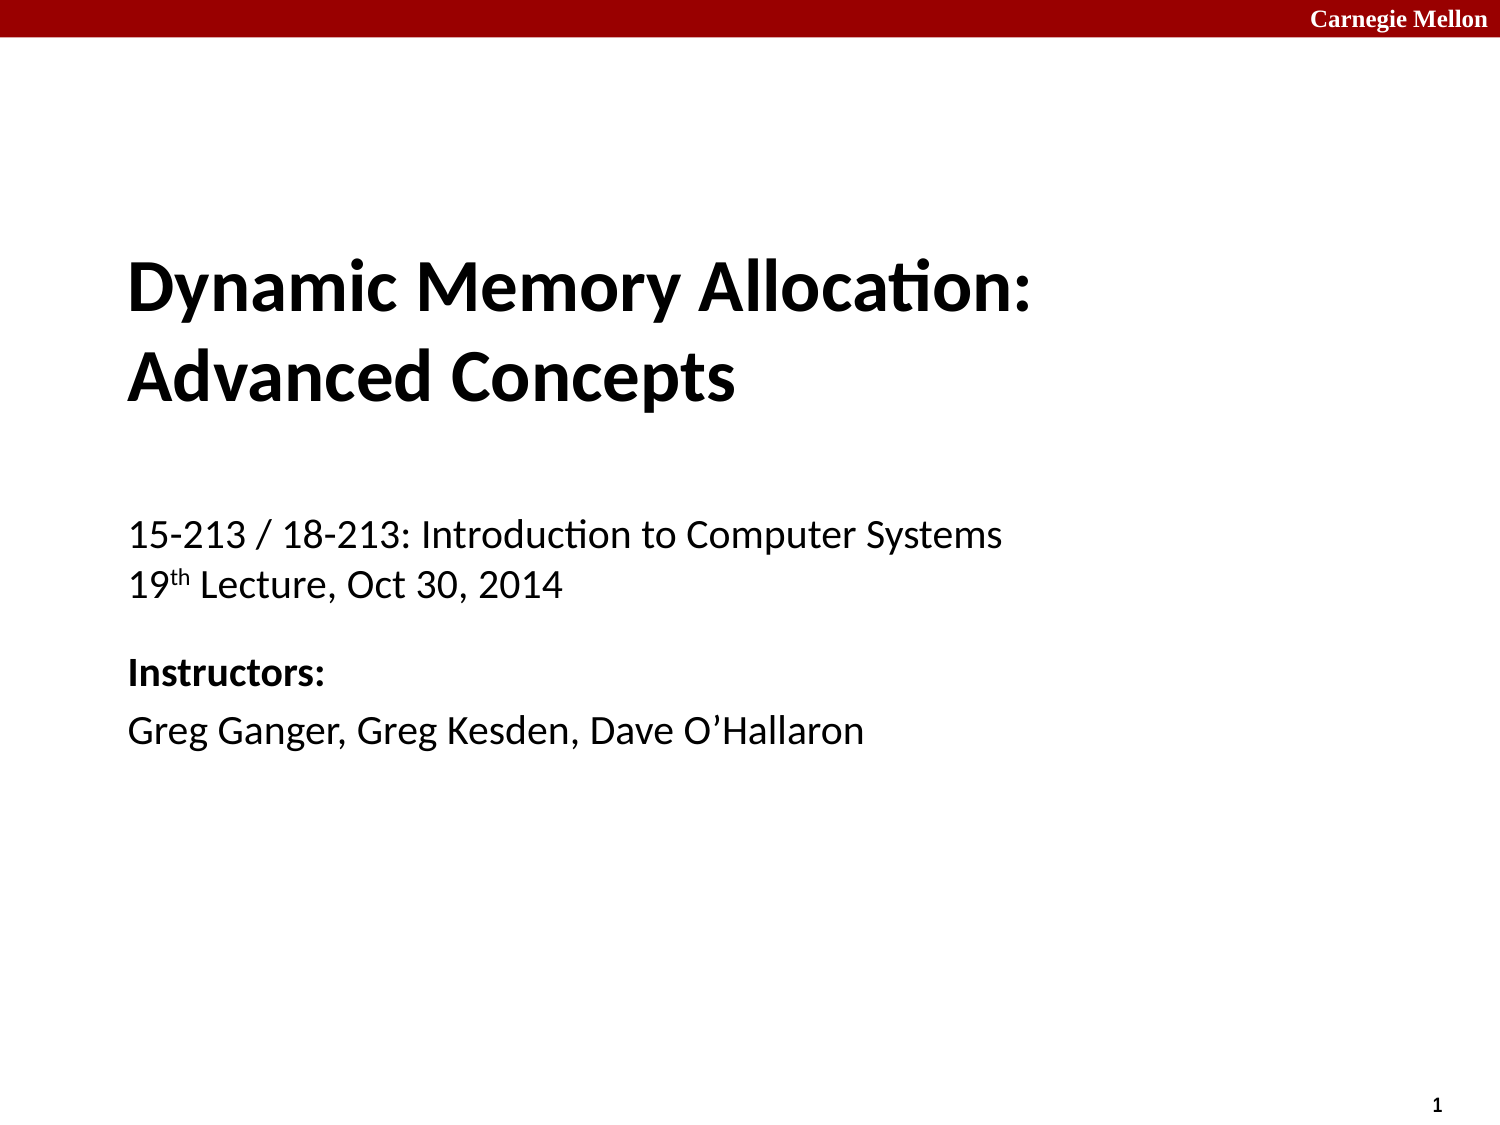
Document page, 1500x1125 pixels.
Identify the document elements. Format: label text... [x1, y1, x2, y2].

subtitle Instructors: Greg Ganger, Greg Kesden, Dave O’Hallaron [112, 637, 1373, 926]
title Dynamic Memory Allocation: Advanced Concepts 15-213 / 18-213: Introduction to Computer Systems 19th Lecture, Oct 30, 2014 [112, 279, 1388, 563]
